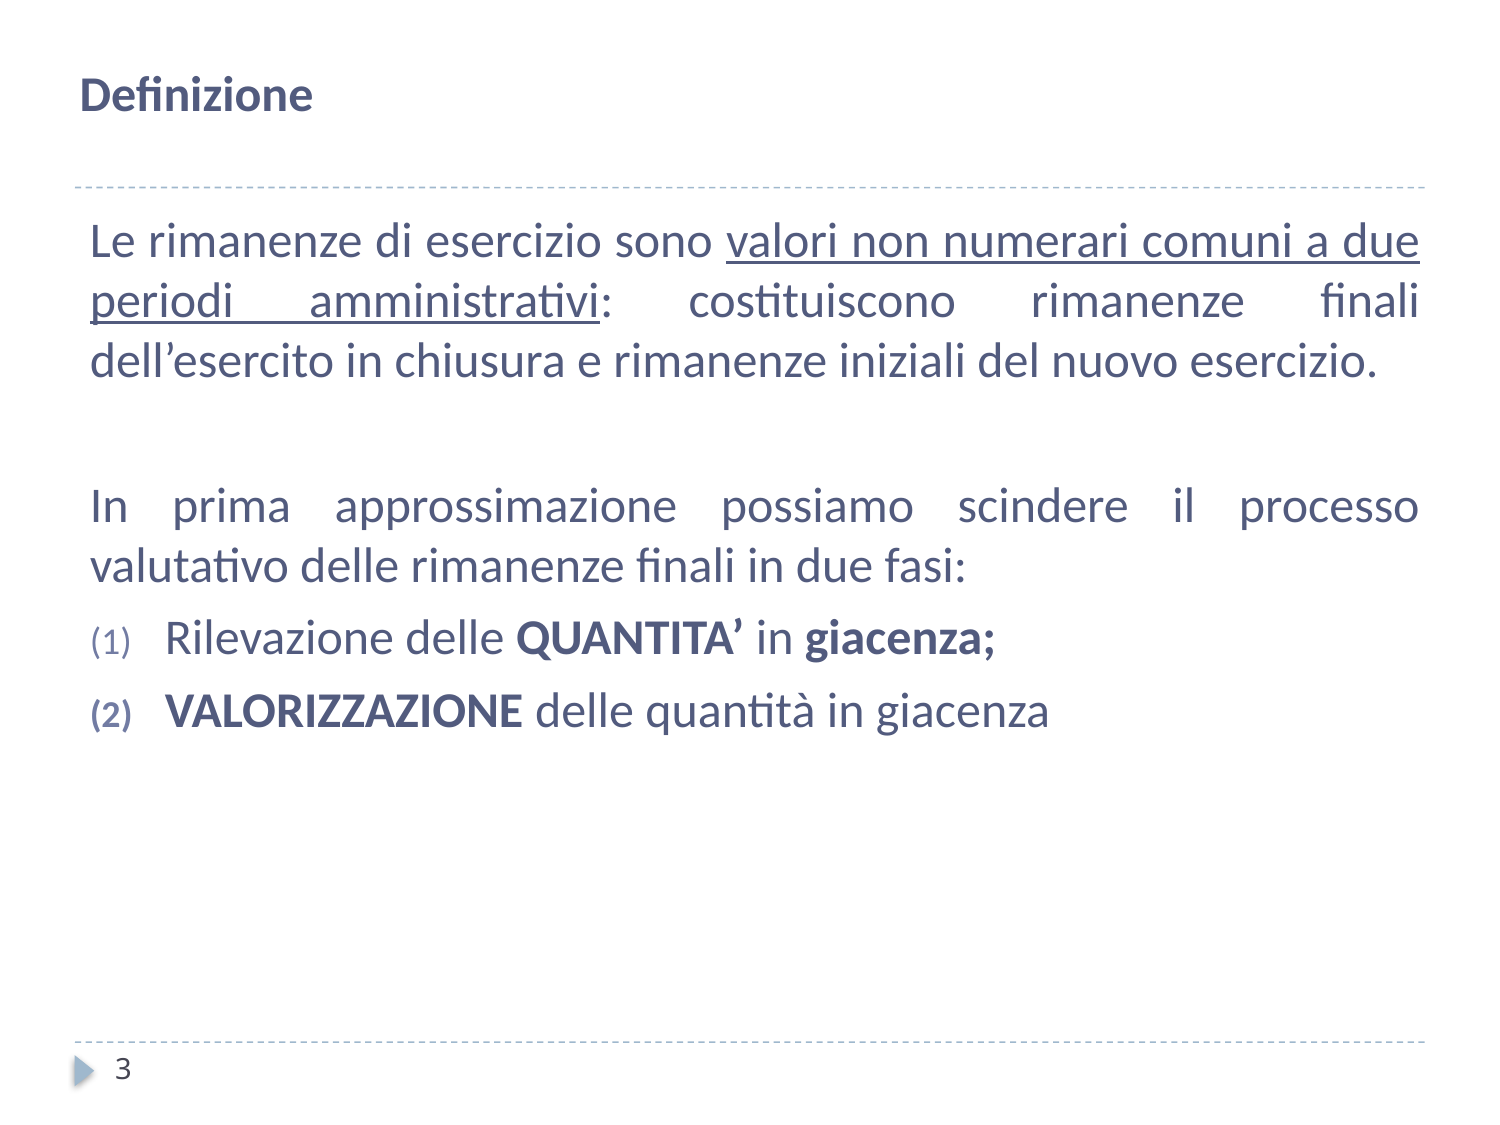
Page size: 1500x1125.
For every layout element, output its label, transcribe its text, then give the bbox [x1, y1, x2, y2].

slide_number 3 [100, 1042, 426, 1103]
list Le rimanenze di esercizio sono valori non numerari comuni a due periodi amministrativi: costituiscono rimanenze finali dell’esercito in chiusura e rimanenze iniziali del nuovo esercizio. In prima approssimazione possiamo scindere il processo valutativo delle rimanenze finali in due fasi: Rilevazione delle QUANTITA’ in giacenza; VALORIZZAZIONE delle quantità in giacenza [75, 200, 1436, 1071]
text_box Definizione [64, 54, 1403, 130]
